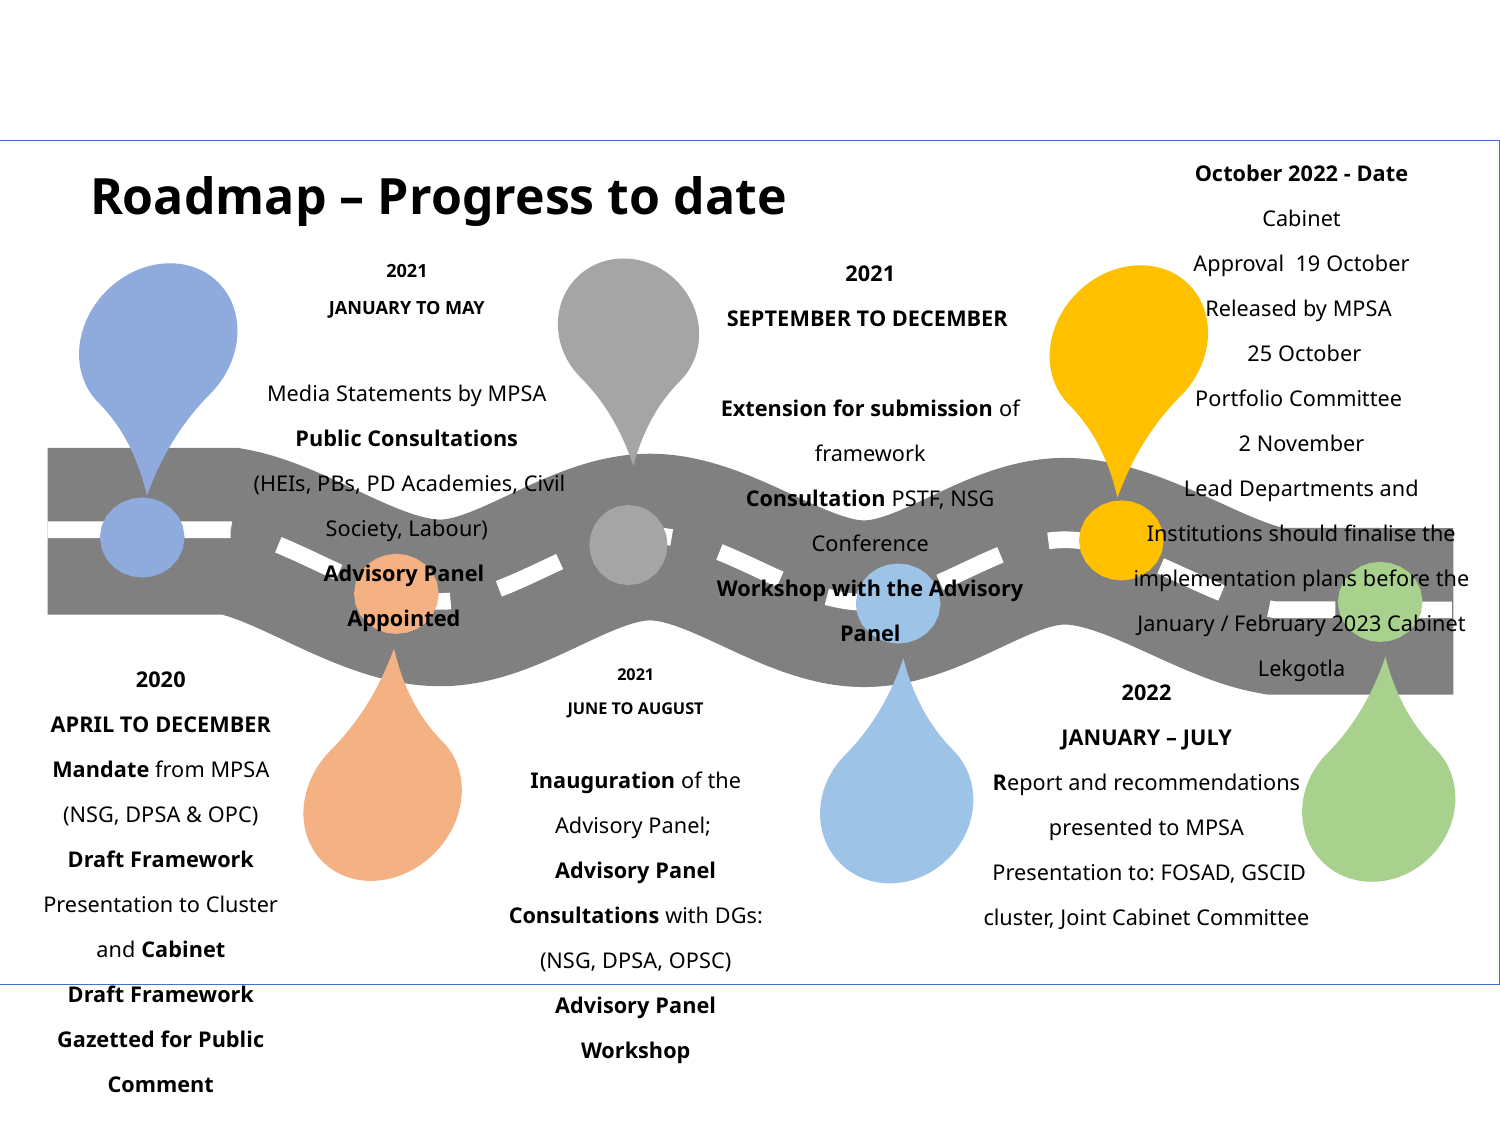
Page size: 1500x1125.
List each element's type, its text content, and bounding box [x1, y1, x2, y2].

text_box [0, 140, 1500, 985]
text_box October 2022 - Date Cabinet Approval 19 October Released by MPSA 25 October Portfolio Committee 2 November Lead Departments and Institutions should finalise the implementation plans before the January / February 2023 Cabinet Lekgotla [1116, 147, 1488, 789]
title Roadmap – Progress to date [75, 158, 1116, 231]
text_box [17, 247, 1454, 973]
